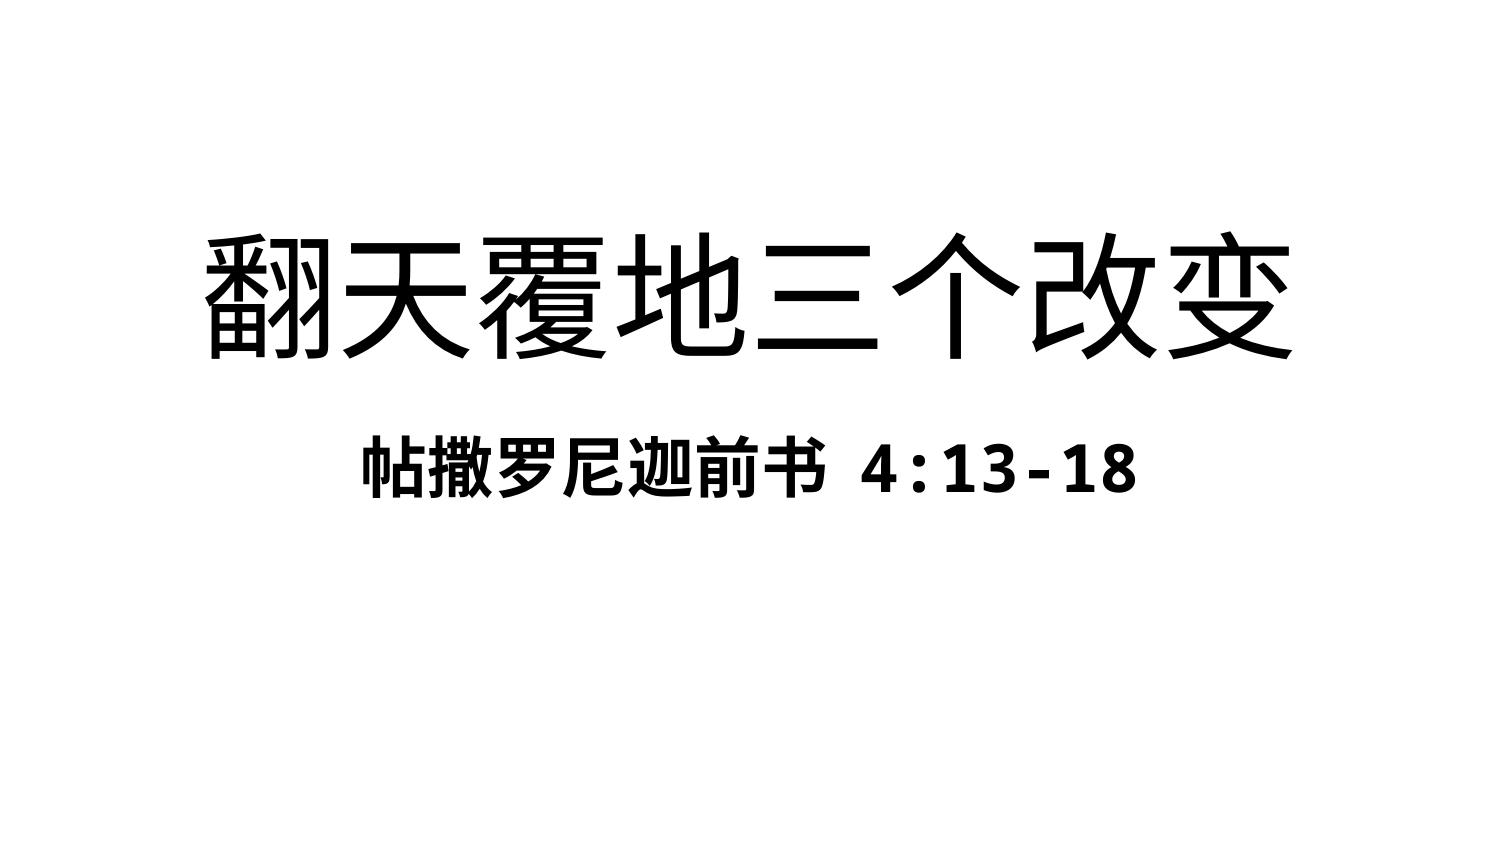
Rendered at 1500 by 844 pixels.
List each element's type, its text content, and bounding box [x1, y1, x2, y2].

title 翻天覆地三个改变 [0, 202, 1500, 384]
subtitle 帖撒罗尼迦前书 4:13-18 [0, 418, 1500, 635]
